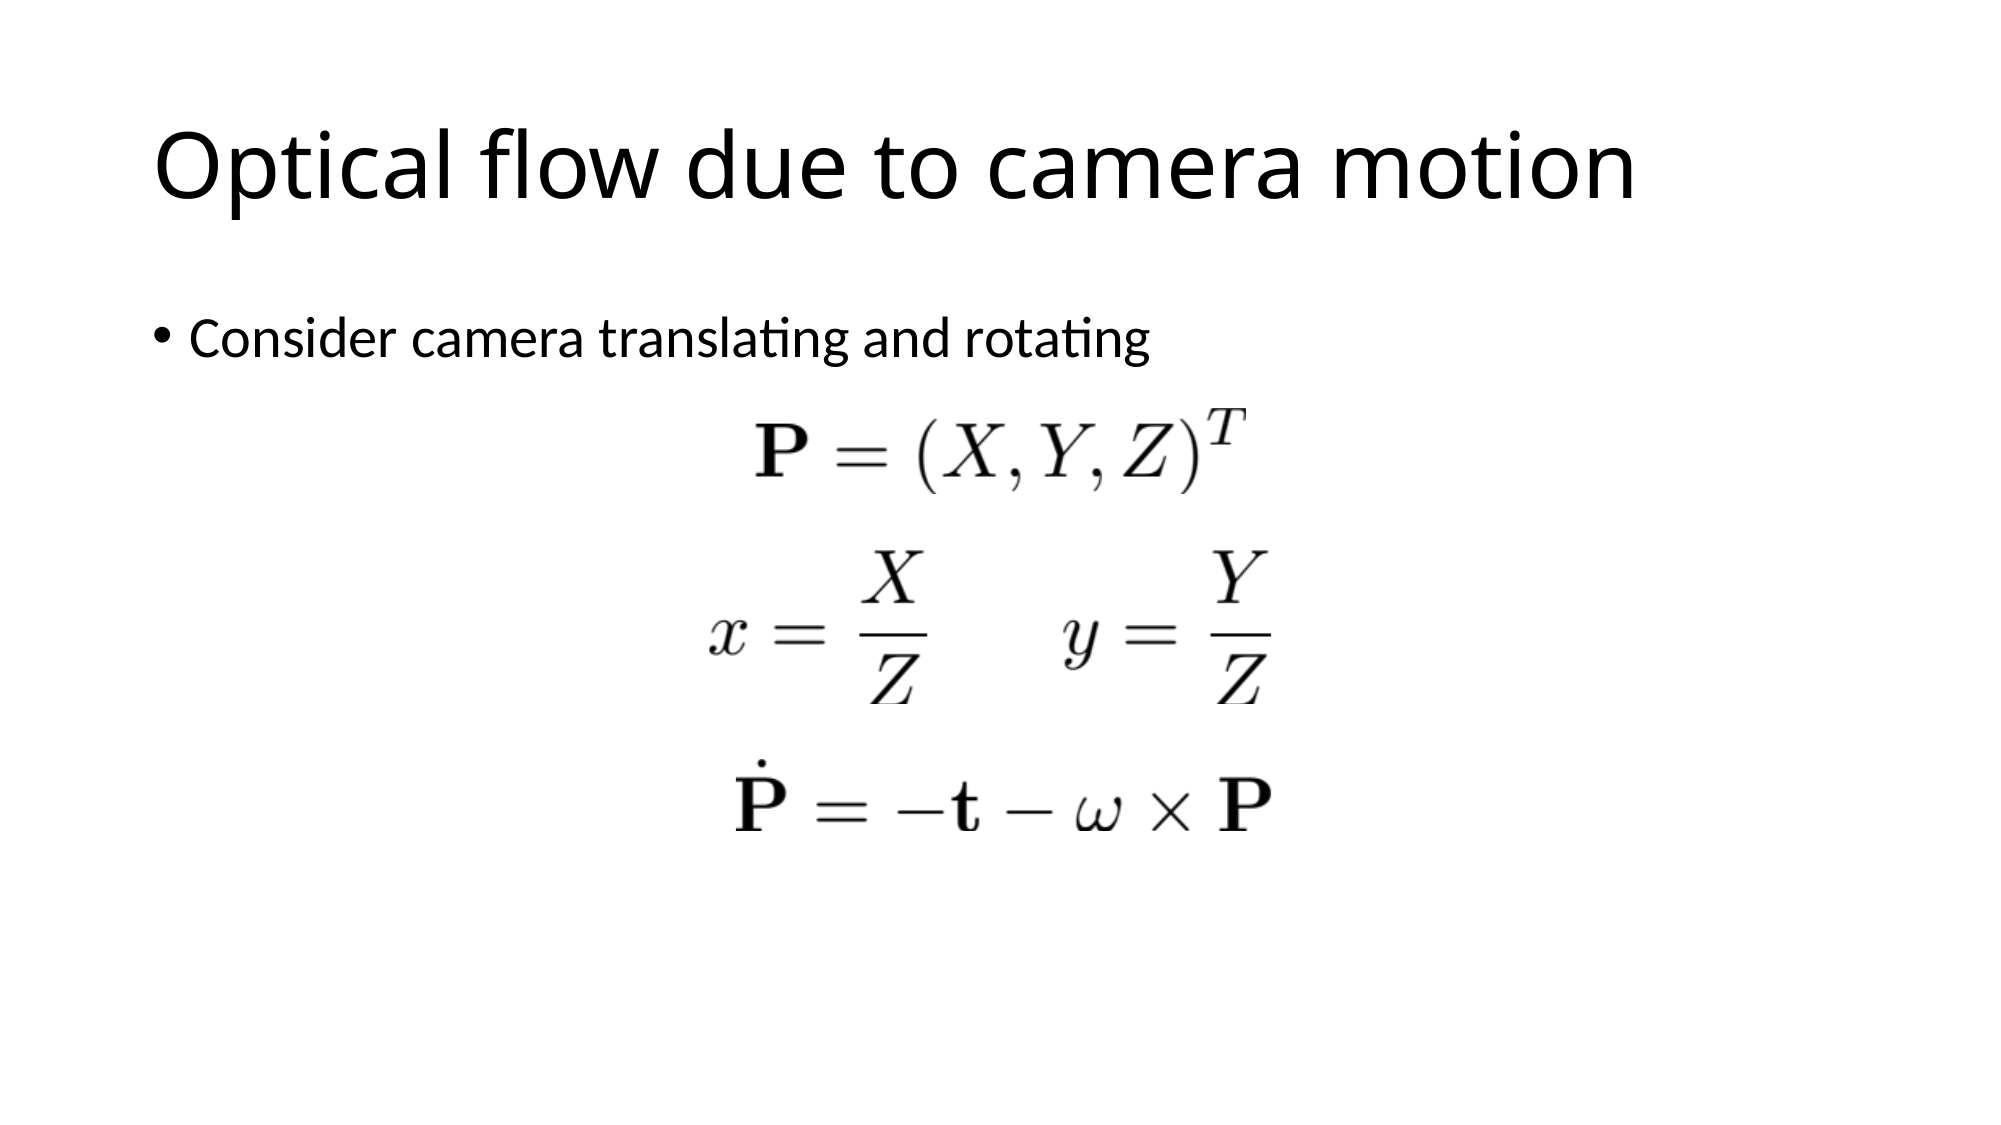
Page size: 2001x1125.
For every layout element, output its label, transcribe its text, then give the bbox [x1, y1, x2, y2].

picture [735, 759, 1272, 831]
list Consider camera translating and rotating [137, 299, 1863, 384]
title Optical flow due to camera motion [137, 59, 1863, 278]
picture [708, 549, 928, 704]
picture [1062, 549, 1272, 704]
picture [754, 408, 1246, 494]
